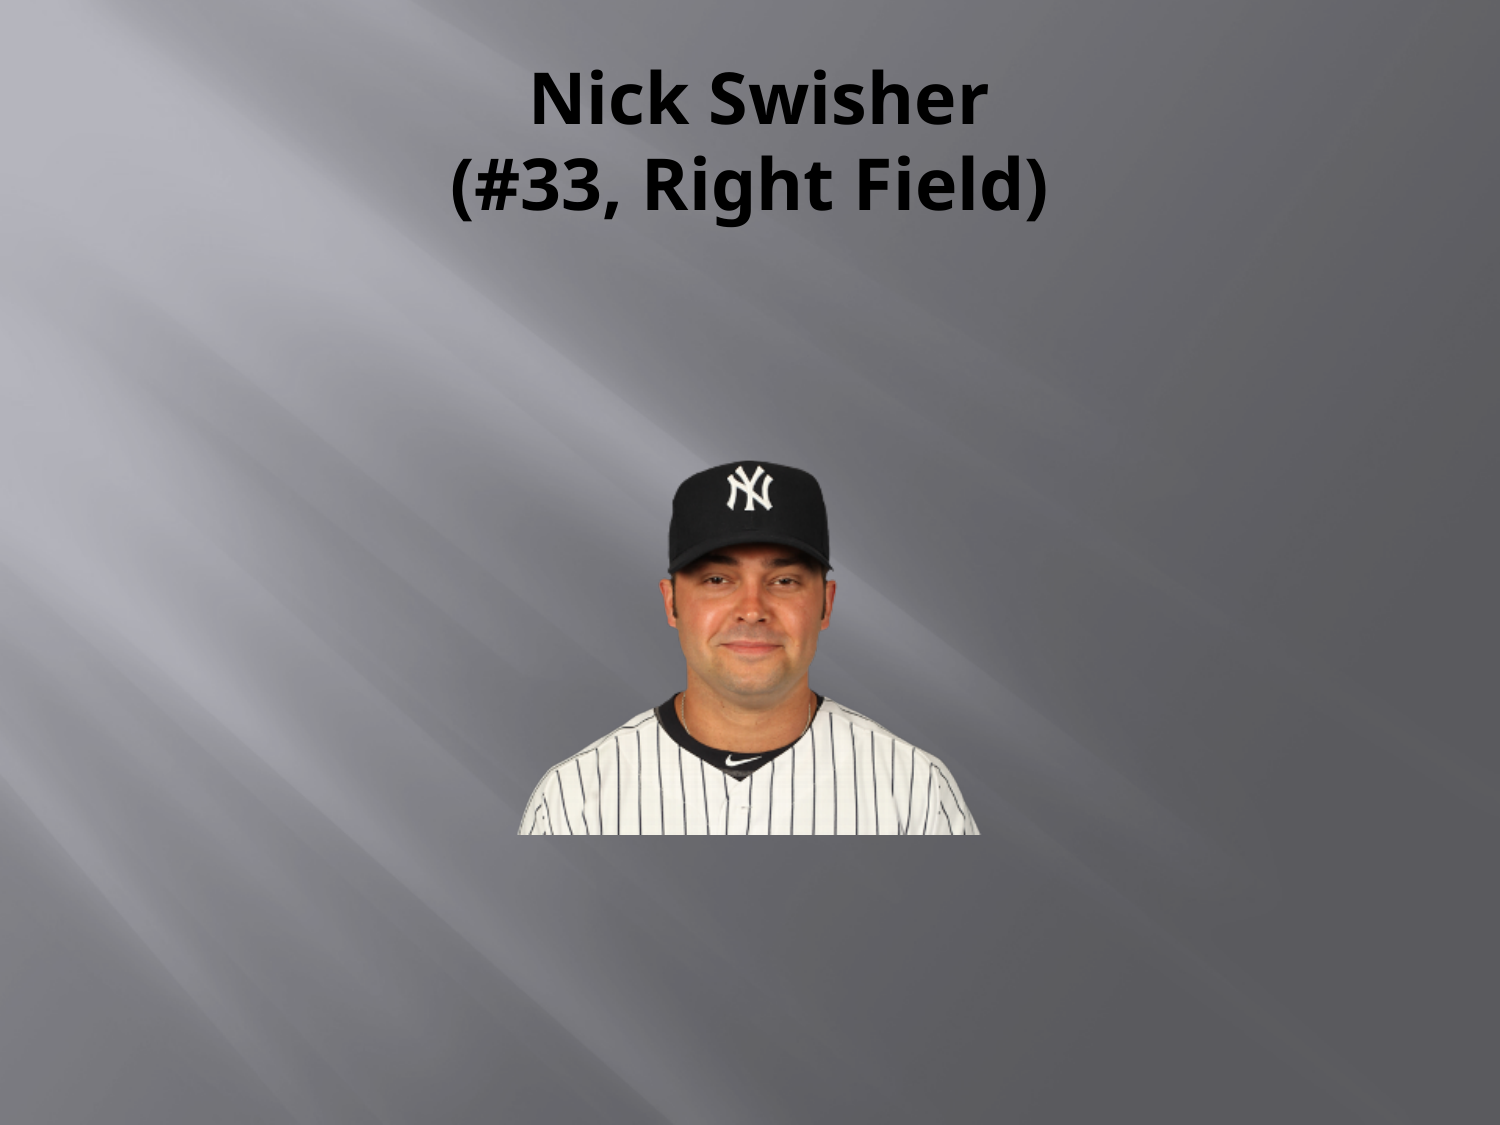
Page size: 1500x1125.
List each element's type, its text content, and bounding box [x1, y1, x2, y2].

picture [474, 437, 1022, 835]
title Nick Swisher (#33, Right Field) [75, 45, 1425, 233]
